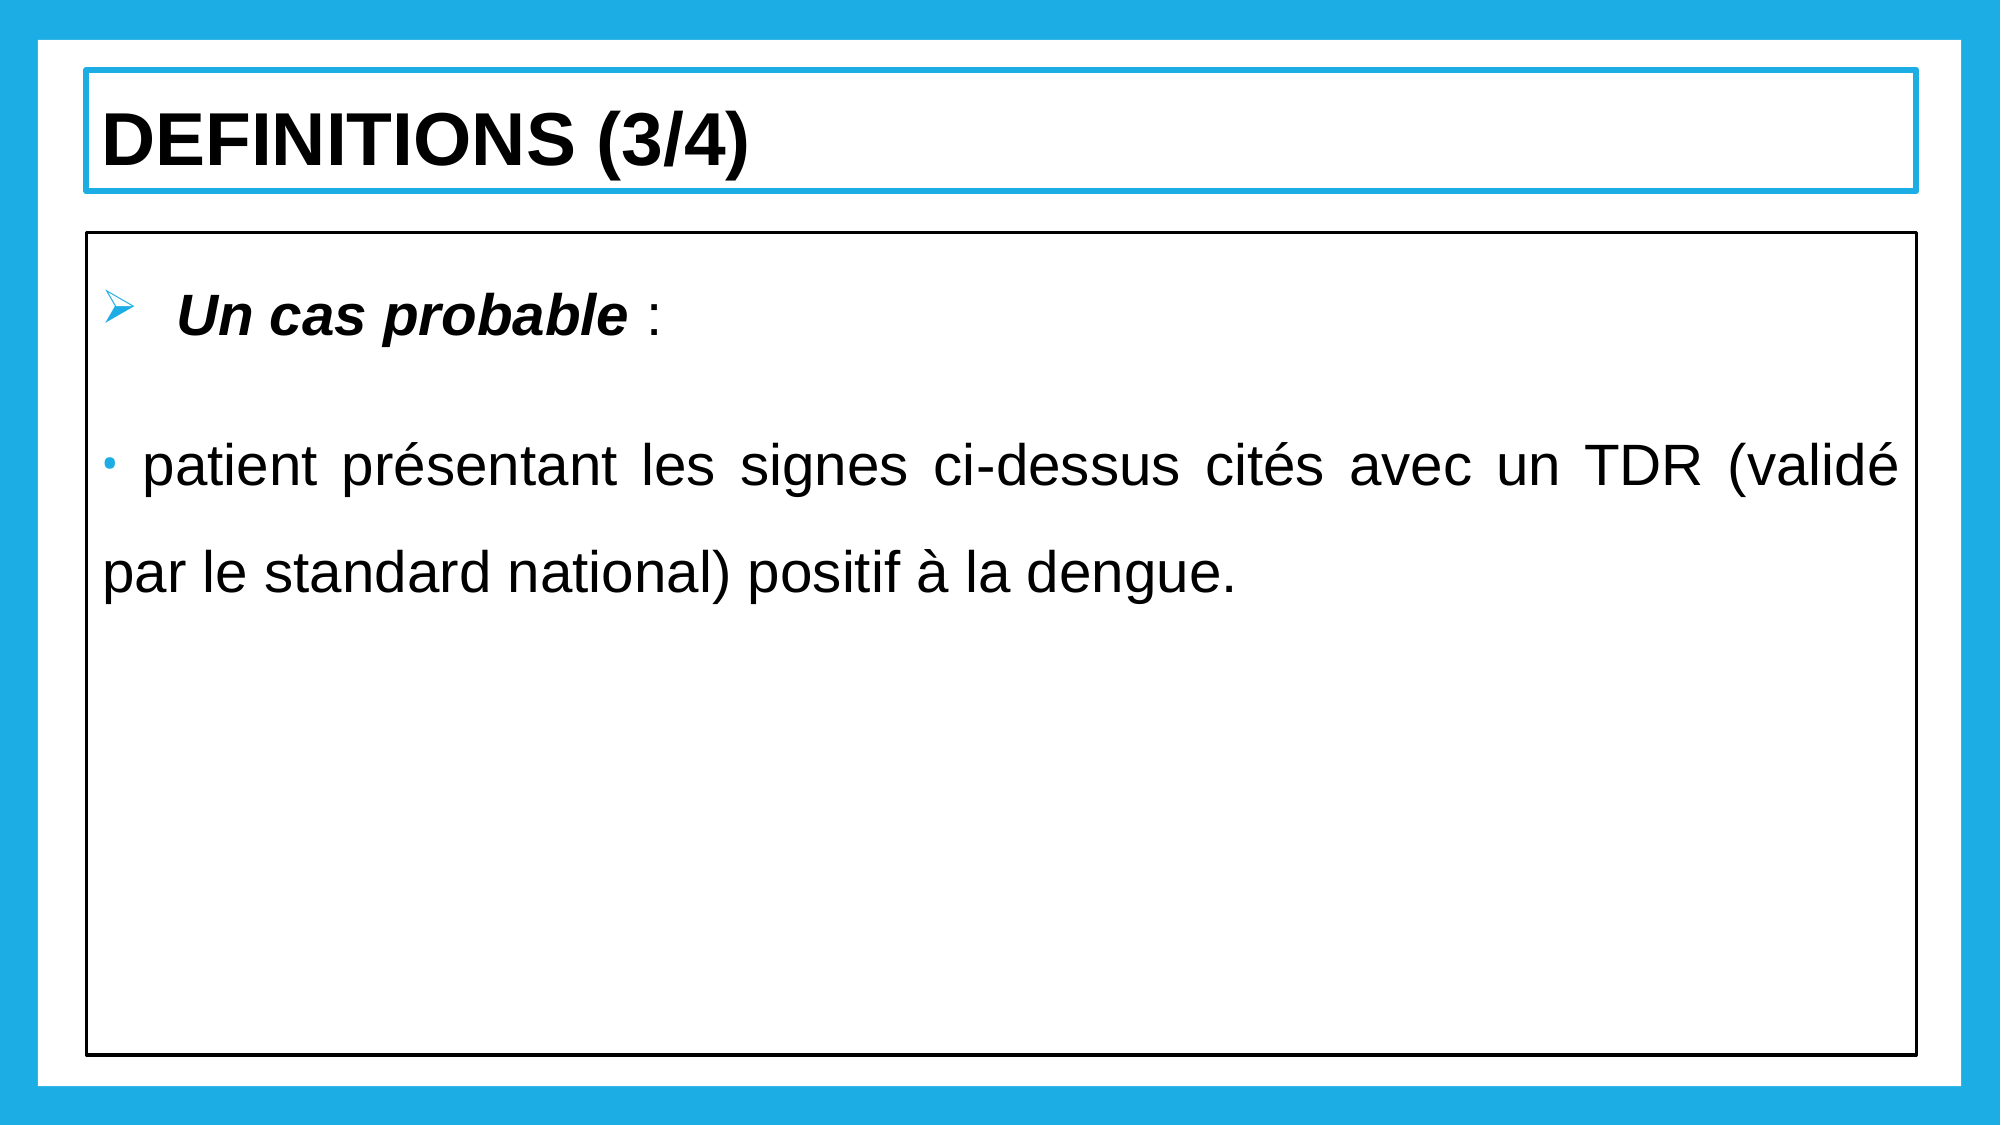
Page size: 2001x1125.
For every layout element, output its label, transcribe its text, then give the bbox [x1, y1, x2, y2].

title DEFINITIONS (3/4) [85, 68, 1918, 193]
list Un cas probable : patient présentant les signes ci-dessus cités avec un TDR (validé par le standard national) positif à la dengue. [85, 231, 1918, 1057]
